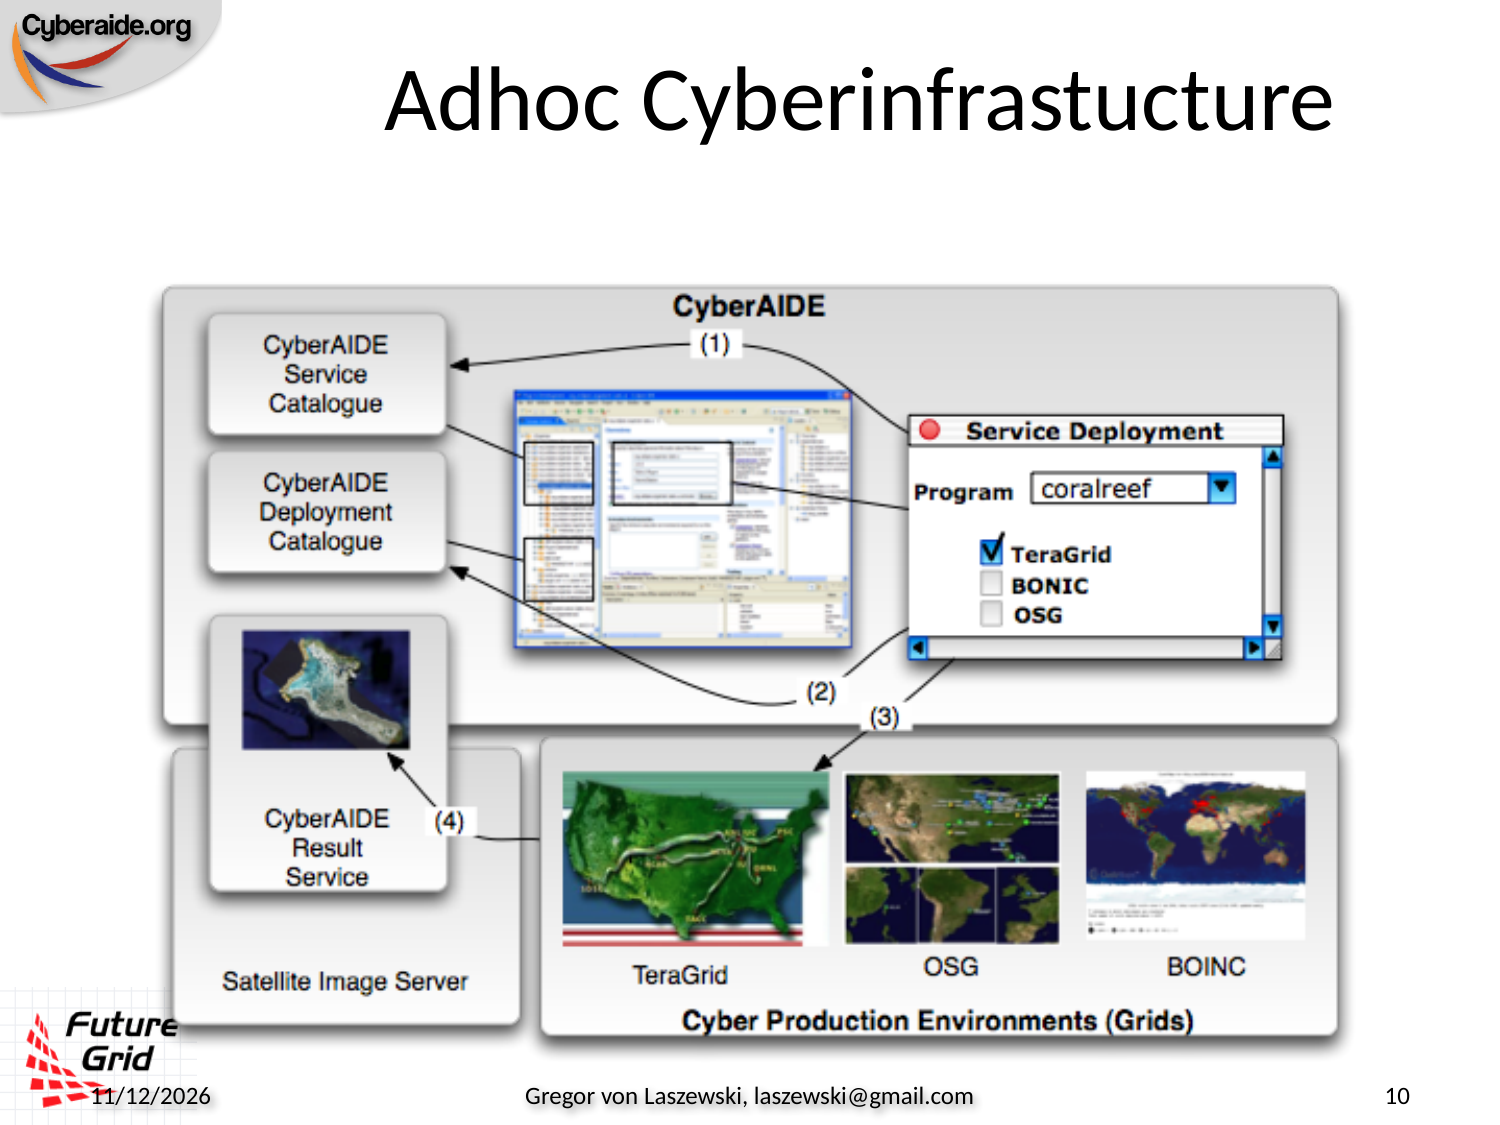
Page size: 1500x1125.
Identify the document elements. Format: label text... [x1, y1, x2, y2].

picture [0, 273, 1360, 1125]
slide_number 10 [1085, 1065, 1425, 1125]
footer Gregor von Laszewski, laszewski@gmail.com [425, 1074, 1075, 1125]
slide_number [75, 1065, 422, 1125]
picture [12, 0, 200, 150]
title Adhoc Cyberinfrastucture [221, 0, 1500, 188]
